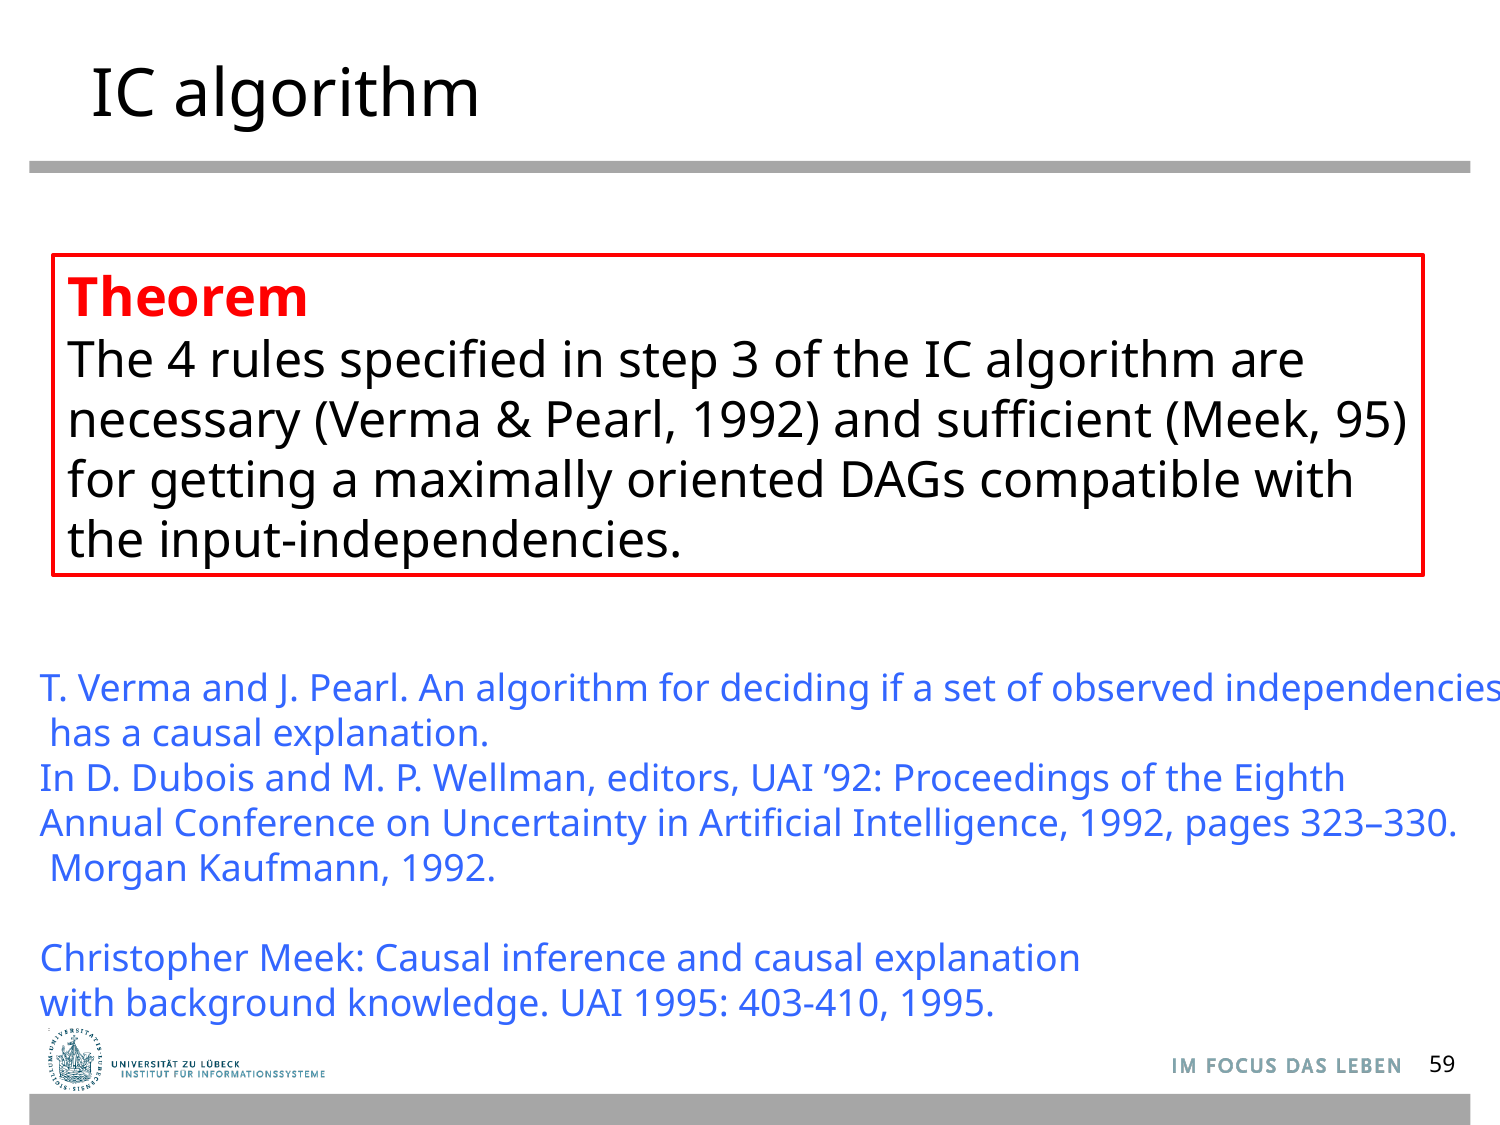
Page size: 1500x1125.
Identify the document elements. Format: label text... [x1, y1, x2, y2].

text_box Theorem The 4 rules specified in step 3 of the IC algorithm are necessary (Verma & Pearl, 1992) and sufficient (Meek, 95) for getting a maximally oriented DAGs compatible with the input-independencies. [51, 253, 1425, 577]
title IC algorithm [76, 42, 1427, 126]
text_box T. Verma and J. Pearl. An algorithm for deciding if a set of observed independencies has a causal explanation. In D. Dubois and M. P. Wellman, editors, UAI ’92: Proceedings of the Eighth Annual Conference on Uncertainty in Artificial Intelligence, 1992, pages 323–330. Morgan Kaufmann, 1992. Christopher Meek: Causal inference and causal explanation with background knowledge. UAI 1995: 403-410, 1995. [24, 656, 1500, 1092]
